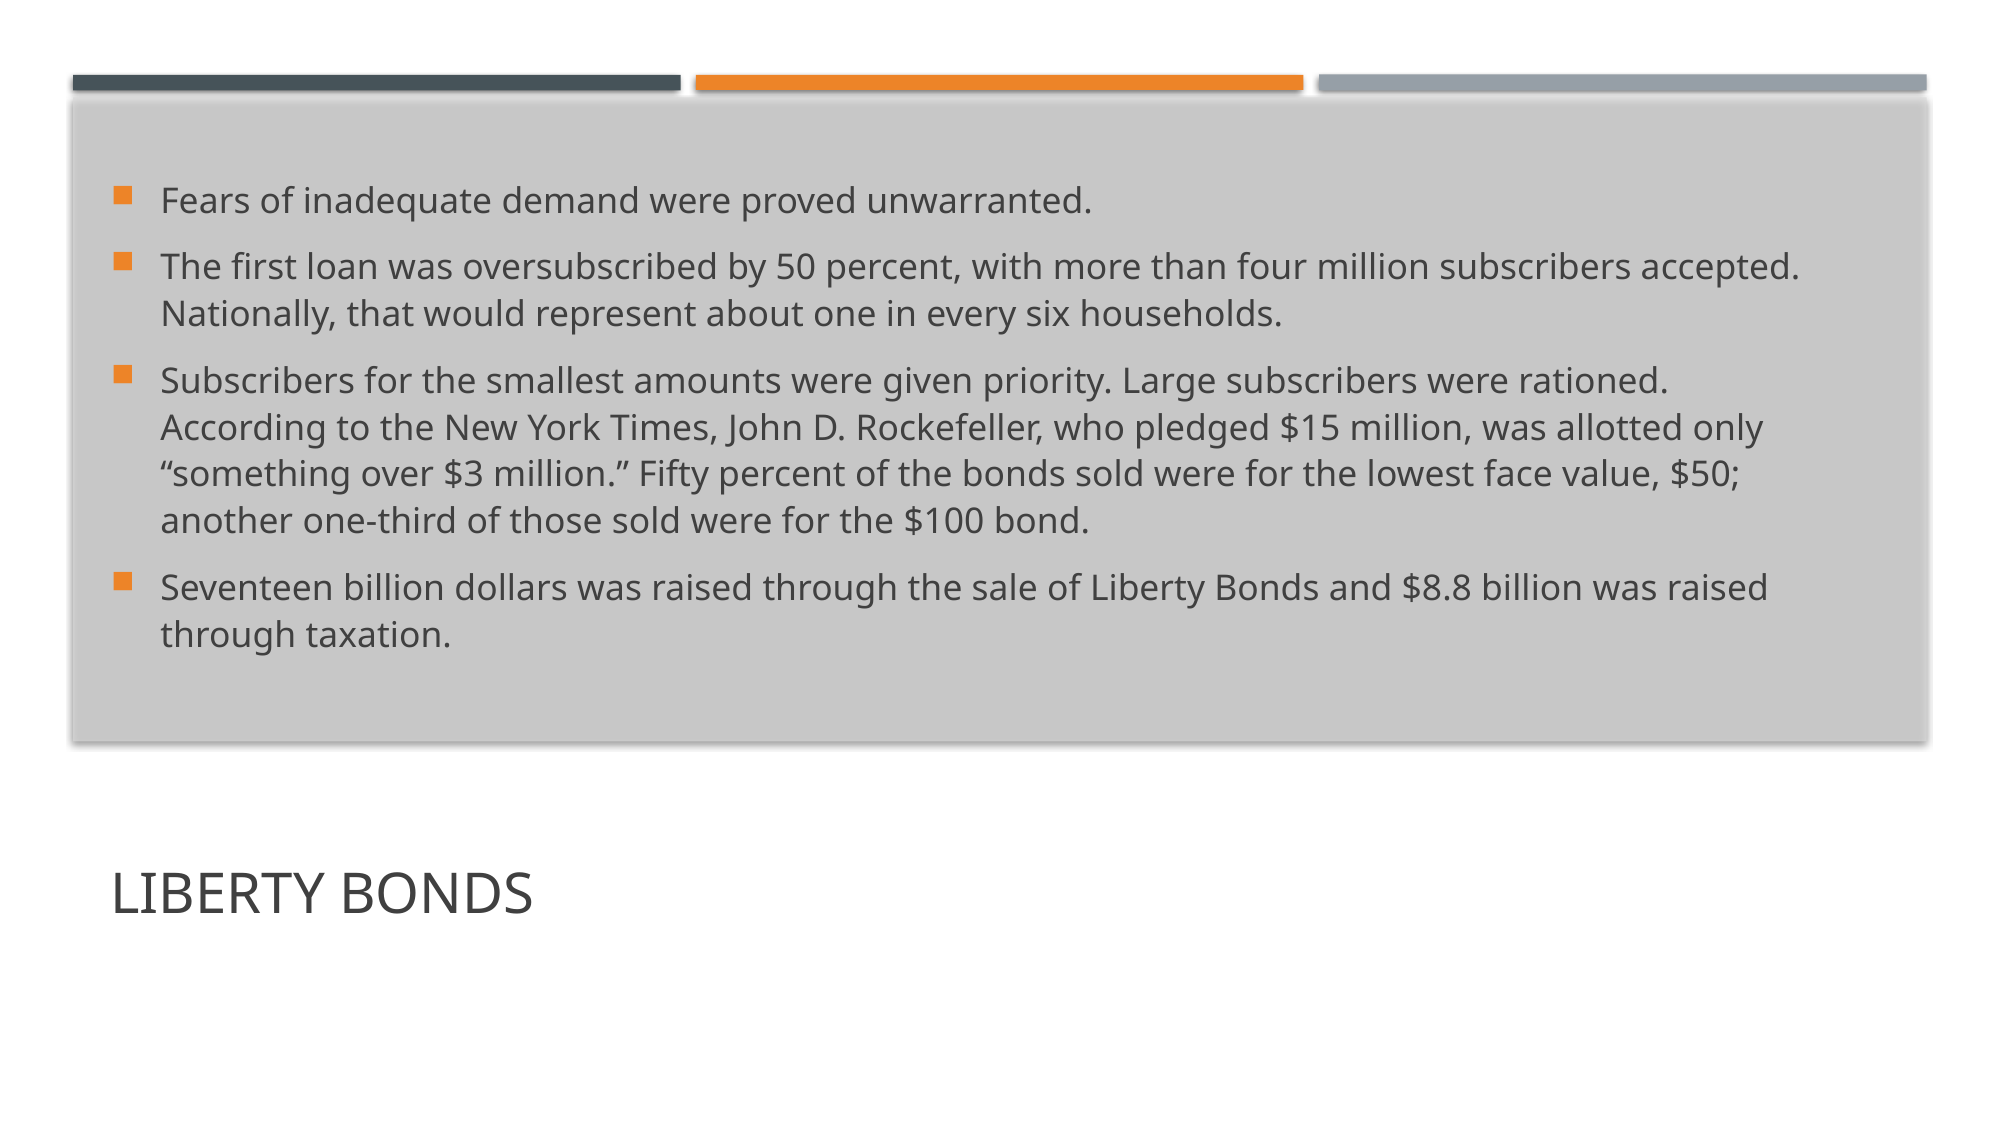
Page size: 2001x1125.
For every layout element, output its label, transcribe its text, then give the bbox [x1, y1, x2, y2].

title LIBERTY BONDS [95, 772, 1905, 1019]
list Fears of inadequate demand were proved unwarranted. The first loan was oversubscribed by 50 percent, with more than four million subscribers accepted. Nationally, that would represent about one in every six households. Subscribers for the smallest amounts were given priority. Large subscribers were rationed. According to the New York Times, John D. Rockefeller, who pledged $15 million, was allotted only “something over $3 million.” Fifty percent of the bonds sold were for the lowest face value, $50; another one-third of those sold were for the $100 bond. Seventeen billion dollars was raised through the sale of Liberty Bonds and $8.8 billion was raised through taxation. [95, 136, 1848, 692]
text_box [72, 96, 1928, 742]
text_box [1318, 73, 1928, 92]
text_box [72, 74, 682, 92]
text_box [0, 0, 2000, 1125]
text_box [695, 74, 1304, 91]
